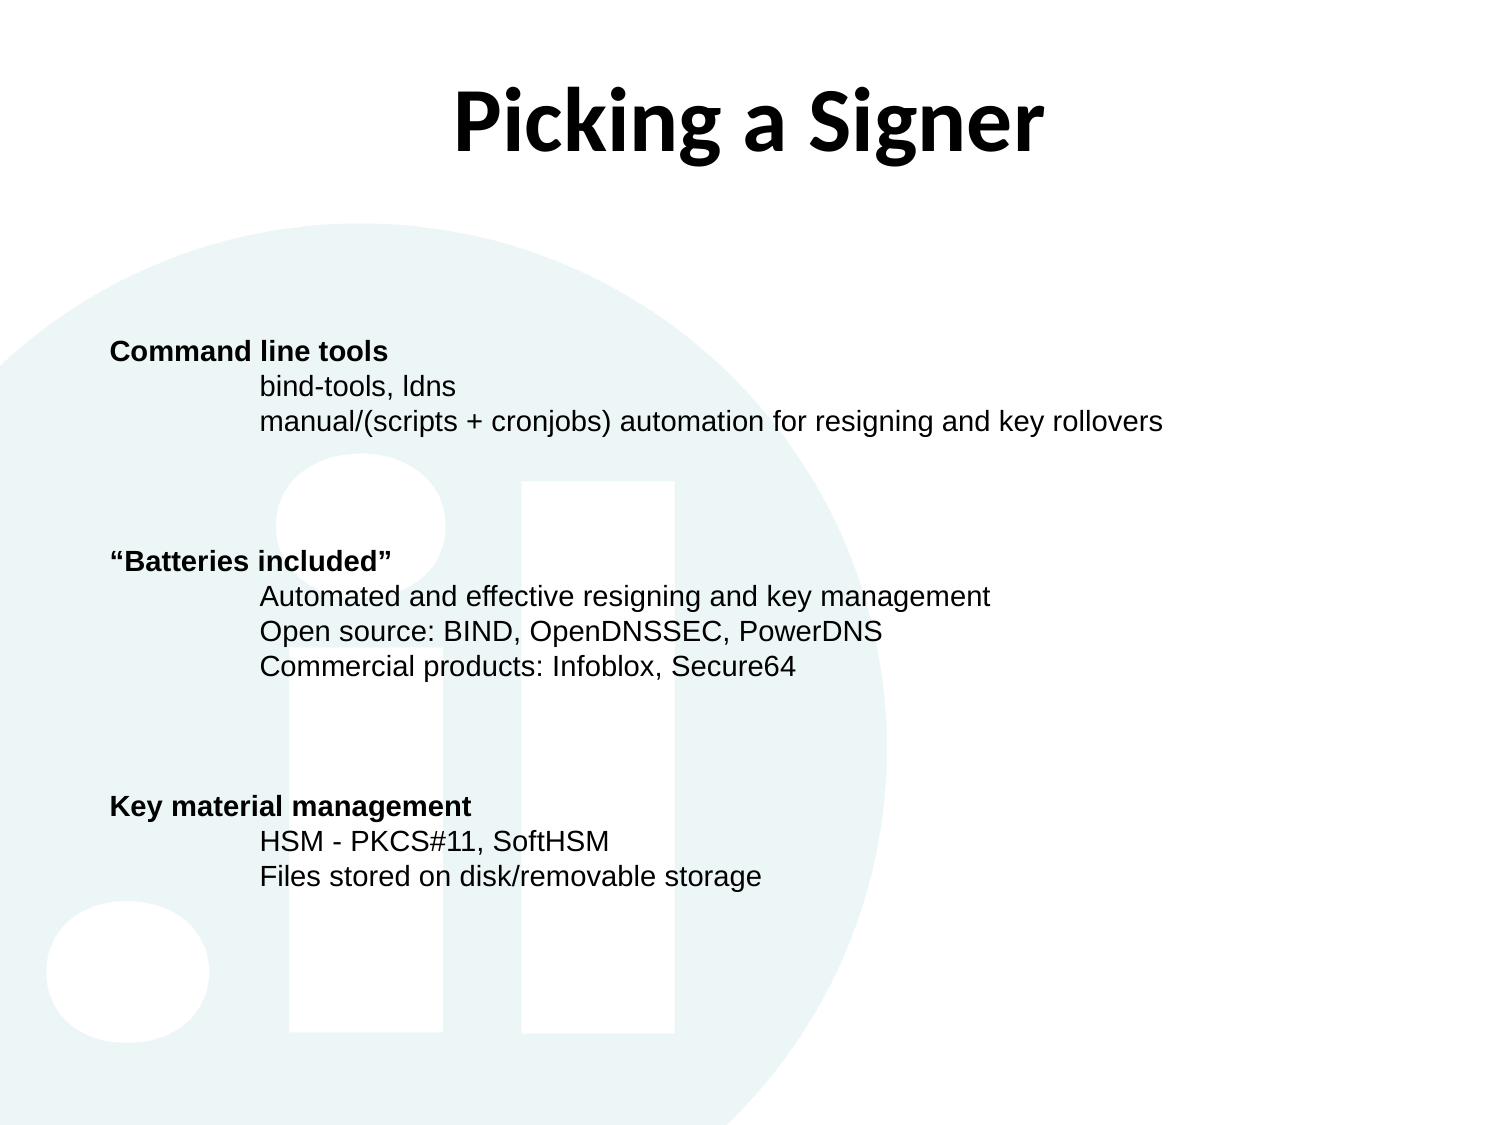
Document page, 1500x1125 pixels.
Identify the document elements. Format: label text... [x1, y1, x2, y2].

title Picking a Signer [75, 27, 1425, 203]
text_box Command line tools bind-tools, ldns manual/(scripts + cronjobs) automation for resigning and key rollovers “Batteries included” Automated and effective resigning and key management Open source: BIND, OpenDNSSEC, PowerDNS Commercial products: Infoblox, Secure64 Key material management HSM - PKCS#11, SoftHSM Files stored on disk/removable storage [94, 247, 1394, 1056]
picture [0, 0, 1125, 1125]
